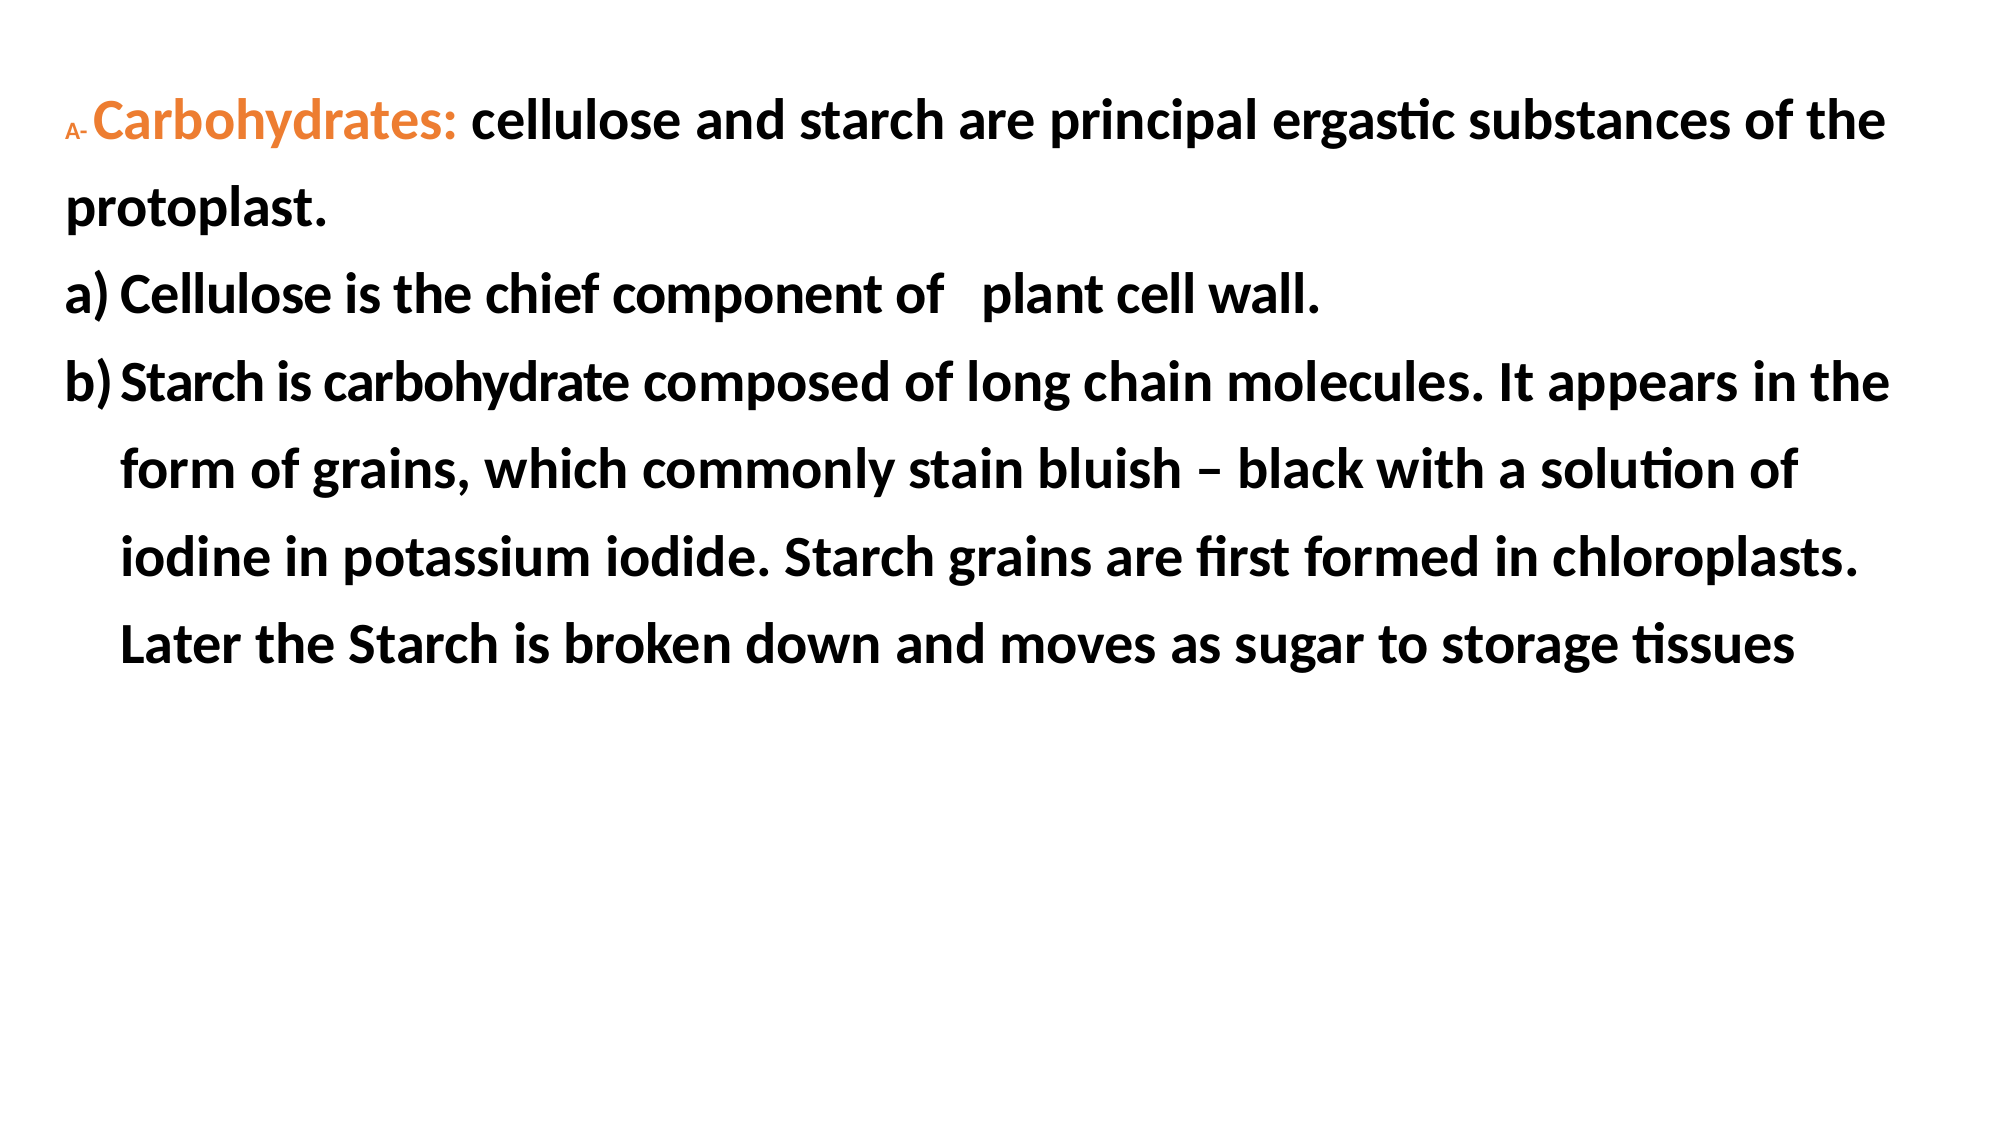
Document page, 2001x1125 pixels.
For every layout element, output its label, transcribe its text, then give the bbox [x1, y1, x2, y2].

table_header A- Carbohydrates: cellulose and starch are principal ergastic substances of the protoplast. Cellulose is the chief component of plant cell wall. Starch is carbohydrate composed of long chain molecules. It appears in the form of grains, which commonly stain bluish – black with a solution of iodine in potassium iodide. Starch grains are first formed in chloroplasts. Later the Starch is broken down and moves as sugar to storage tissues [54, 67, 1956, 976]
